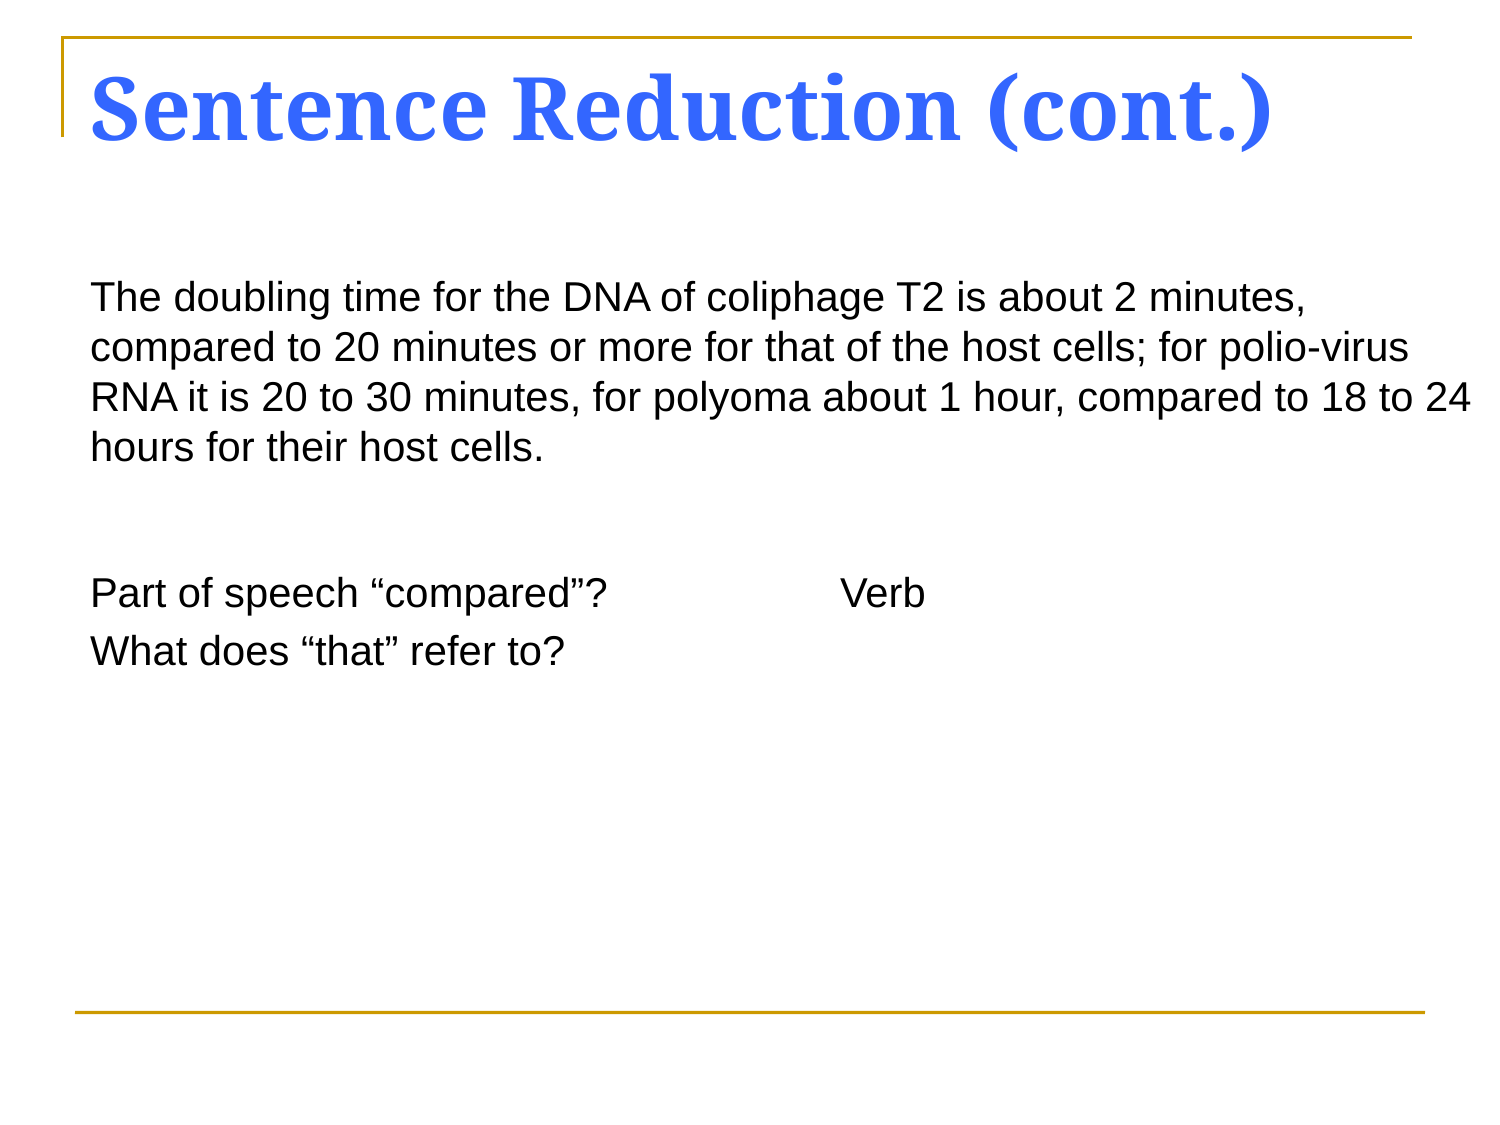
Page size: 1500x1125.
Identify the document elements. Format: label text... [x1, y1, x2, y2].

title Sentence Reduction (cont.) [74, 45, 1426, 233]
list The doubling time for the DNA of coliphage T2 is about 2 minutes, compared to 20 minutes or more for that of the host cells; for polio-virus RNA it is 20 to 30 minutes, for polyoma about 1 hour, compared to 18 to 24 hours for their host cells. Part of speech “compared”? Verb What does “that” refer to? [74, 262, 1500, 1076]
